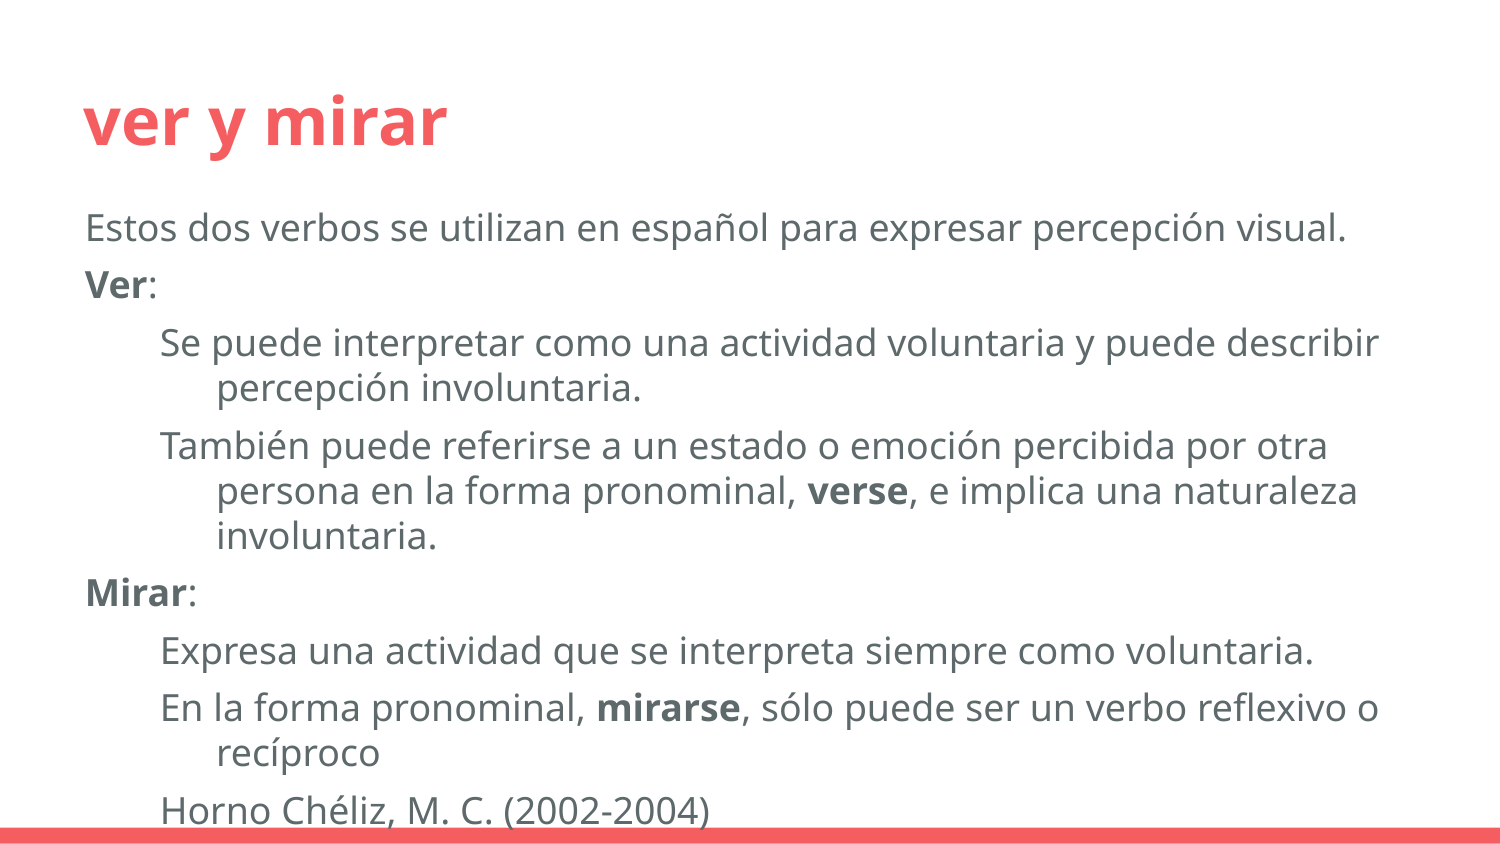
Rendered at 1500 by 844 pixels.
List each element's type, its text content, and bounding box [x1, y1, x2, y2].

title ver y mirar [51, 64, 1449, 167]
list Estos dos verbos se utilizan en español para expresar percepción visual. Ver: Se puede interpretar como una actividad voluntaria y puede describir percepción involuntaria. También puede referirse a un estado o emoción percibida por otra persona en la forma pronominal, verse, e implica una naturaleza involuntaria. Mirar: Expresa una actividad que se interpreta siempre como voluntaria. En la forma pronominal, mirarse, sólo puede ser un verbo reflexivo o recíproco Horno Chéliz, M. C. (2002-2004) [51, 189, 1449, 750]
